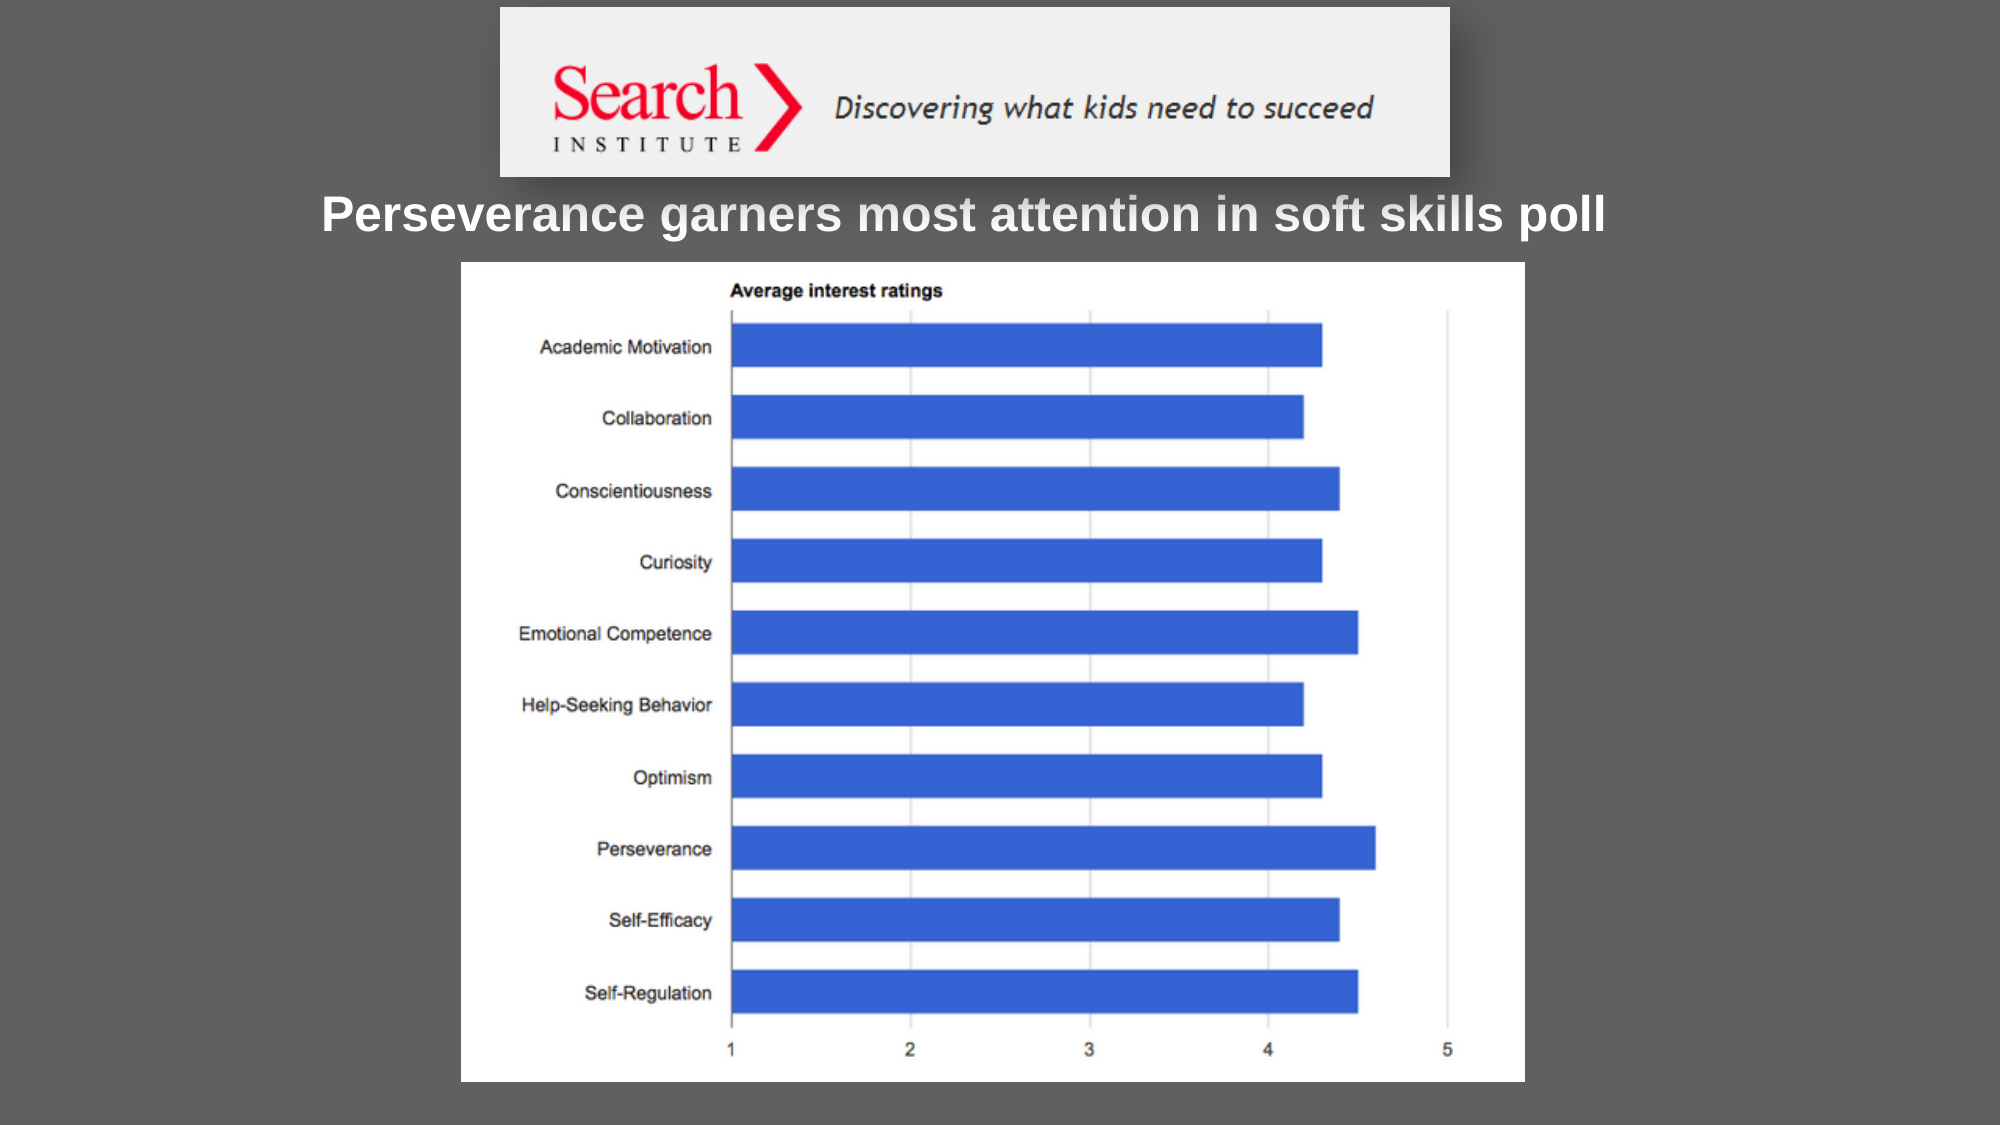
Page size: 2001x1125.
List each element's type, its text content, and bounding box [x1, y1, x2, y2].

text_box Perseverance garners most attention in soft skills poll [306, 174, 1694, 249]
picture [499, 7, 1451, 177]
picture [461, 262, 1525, 1082]
